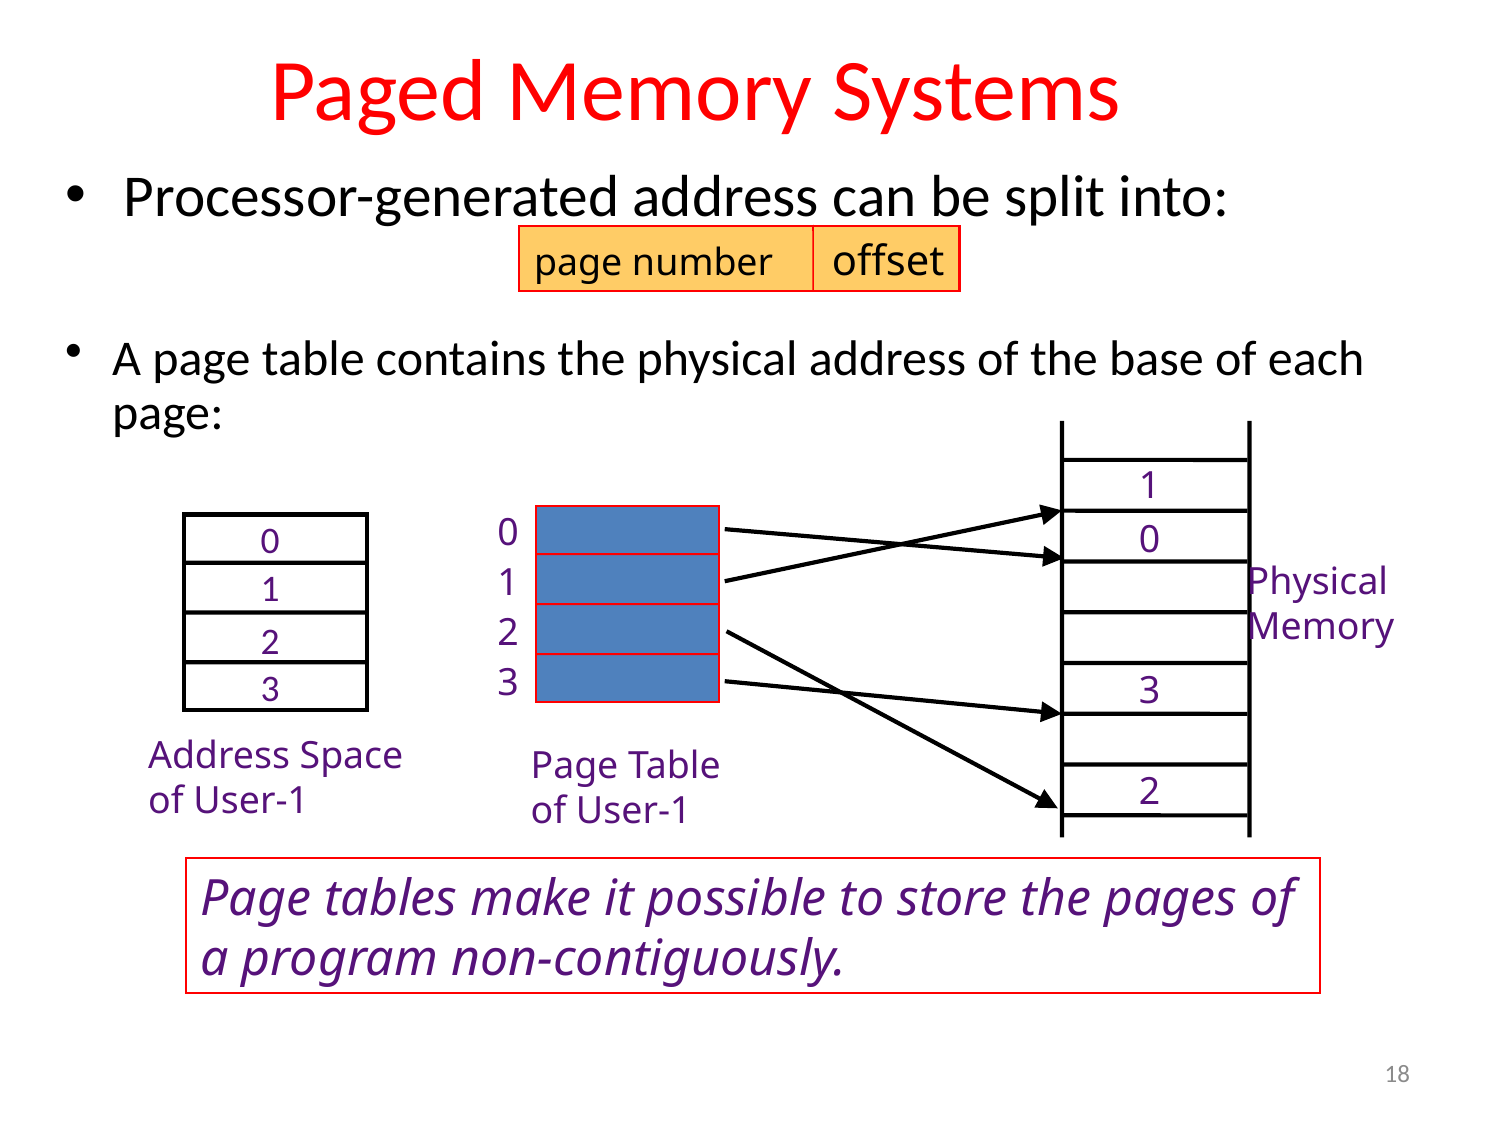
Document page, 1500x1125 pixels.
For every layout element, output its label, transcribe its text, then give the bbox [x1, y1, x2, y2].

text_box [535, 605, 720, 654]
text_box Physical Memory [1255, 549, 1500, 655]
list Processor-generated address can be split into: [50, 149, 1300, 238]
text_box 0 [482, 500, 534, 550]
text_box [901, 504, 1056, 544]
text_box 2 [482, 601, 534, 650]
text_box 0 [245, 508, 295, 512]
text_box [499, 224, 980, 293]
text_box [724, 681, 1056, 723]
text_box [724, 529, 1056, 567]
text_box Page Table of User-1 [515, 734, 746, 839]
text_box 3 [482, 650, 534, 711]
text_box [1061, 420, 1250, 838]
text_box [183, 514, 368, 711]
text_box Page tables make it possible to store the pages of a program non-contiguously. [185, 858, 1321, 993]
text_box Address Space of User-1 [133, 723, 419, 829]
text_box [535, 506, 720, 554]
text_box A page table contains the physical address of the base of each page: [50, 324, 1450, 438]
title Paged Memory Systems [98, 24, 1295, 146]
text_box [535, 655, 720, 702]
text_box [535, 555, 720, 604]
text_box 1 [482, 550, 534, 601]
text_box [841, 693, 1056, 809]
slide_number 18 [1074, 1042, 1425, 1103]
